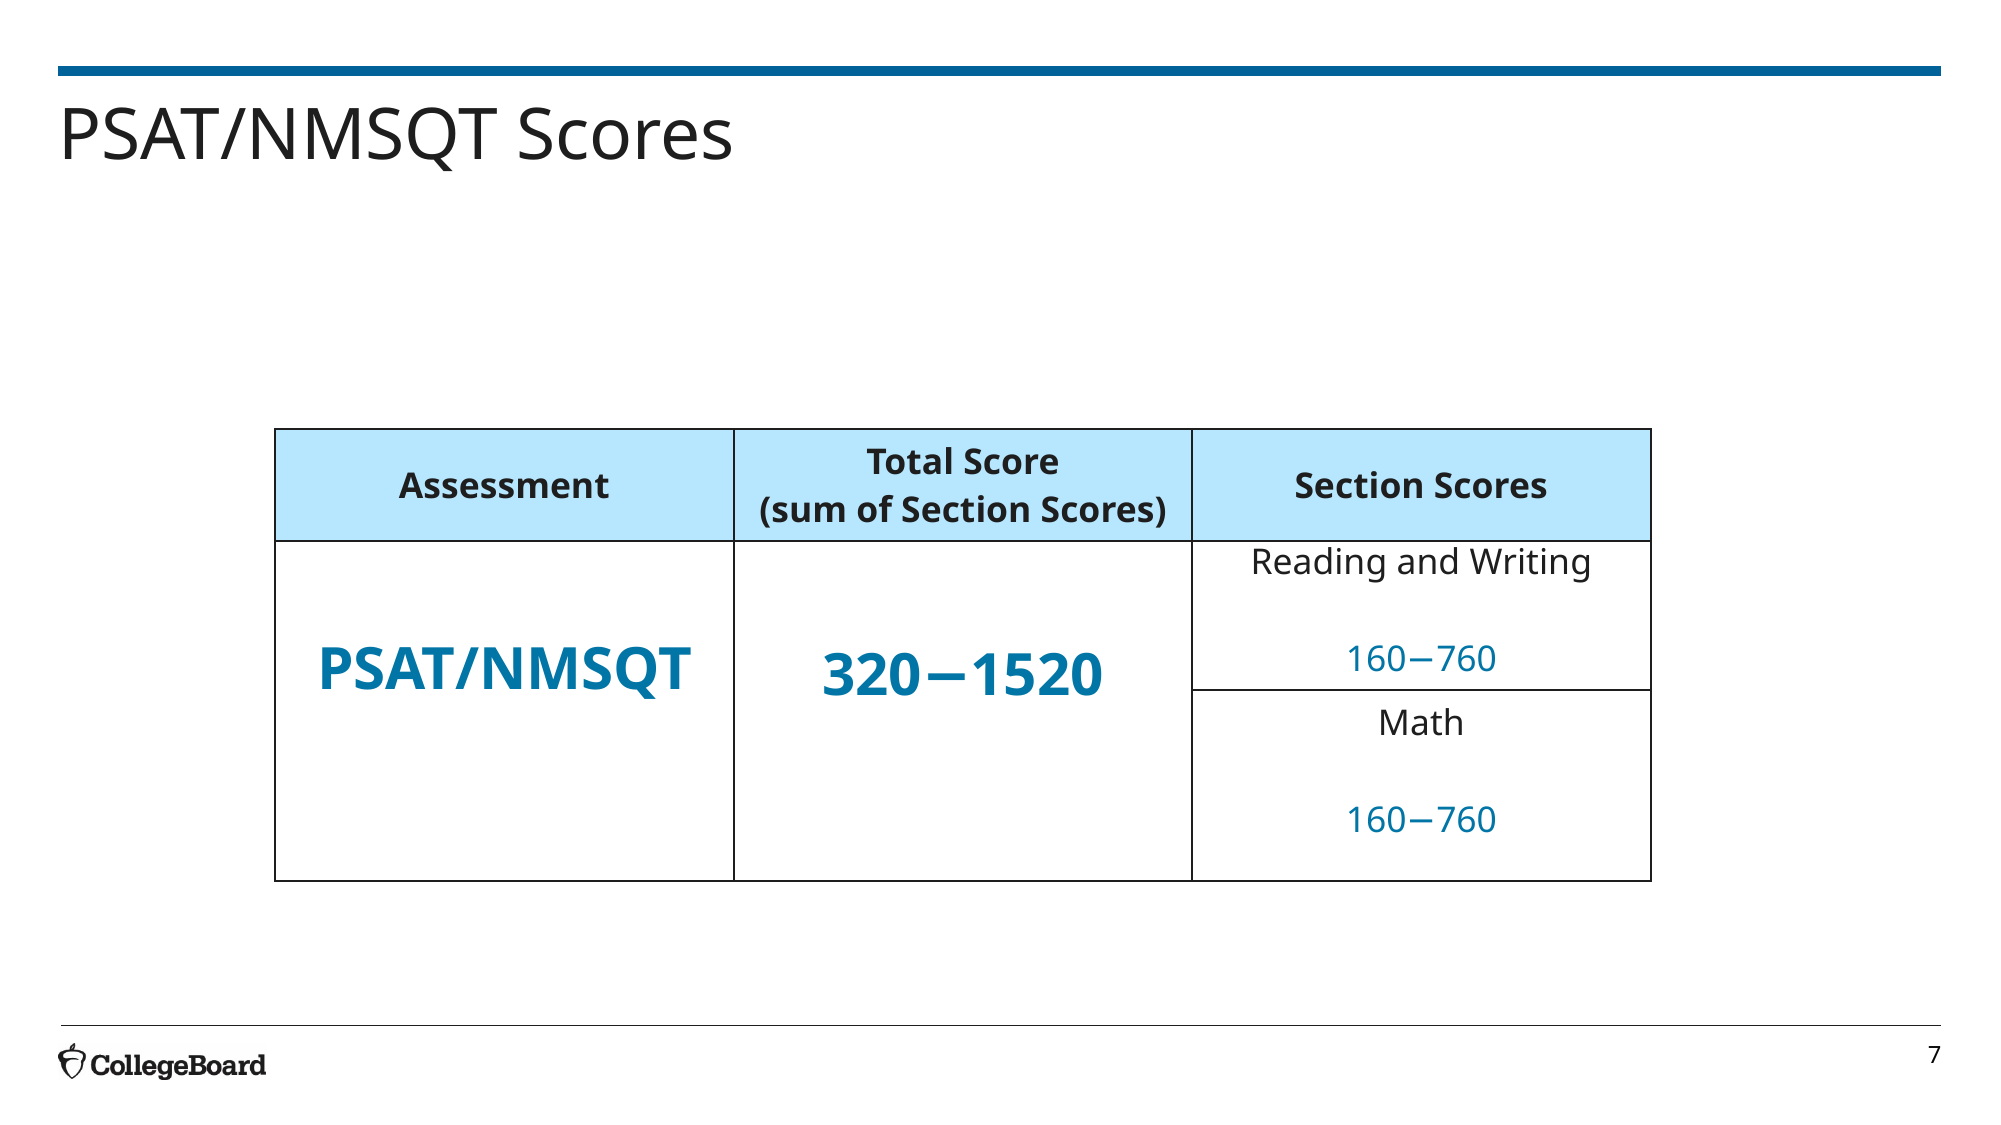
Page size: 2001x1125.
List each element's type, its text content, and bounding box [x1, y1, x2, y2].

table_header Section Scores [1193, 430, 1650, 540]
table_header Assessment [276, 430, 733, 540]
table_header 320−1520 [735, 542, 1191, 880]
table_header Reading and Writing 160−760 [1193, 542, 1650, 689]
picture [58, 1043, 266, 1080]
table_header PSAT/NMSQT [276, 542, 733, 880]
title PSAT/NMSQT Scores [58, 88, 1911, 157]
table_cell Math 160−760 [1193, 691, 1650, 880]
table_header Total Score (sum of Section Scores) [735, 430, 1191, 540]
